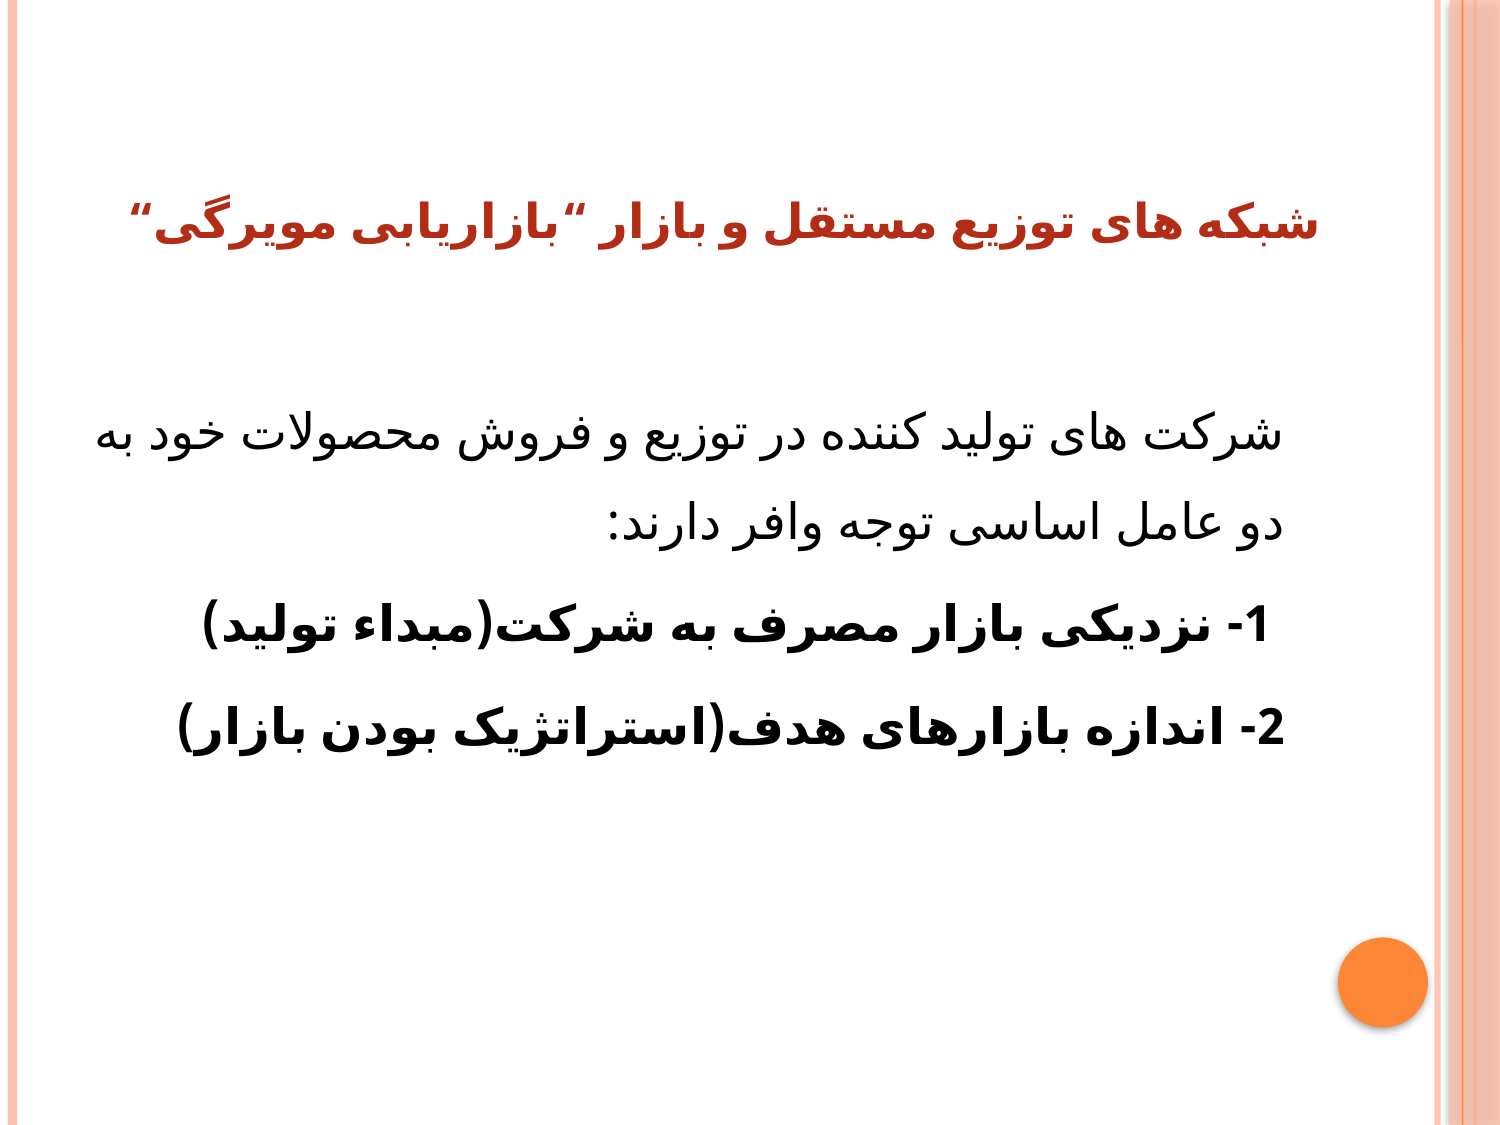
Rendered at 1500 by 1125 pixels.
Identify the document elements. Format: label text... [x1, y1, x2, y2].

list شرکت های تولید کننده در توزیع و فروش محصولات خود به دو عامل اساسی توجه وافر دارند: 1- نزدیکی بازار مصرف به شرکت(مبداء تولید) 2- اندازه بازارهای هدف(استراتژیک بودن بازار) [75, 361, 1300, 1125]
title شبکه های توزیع مستقل و بازار “بازاریابی مویرگی“ [112, 125, 1338, 313]
